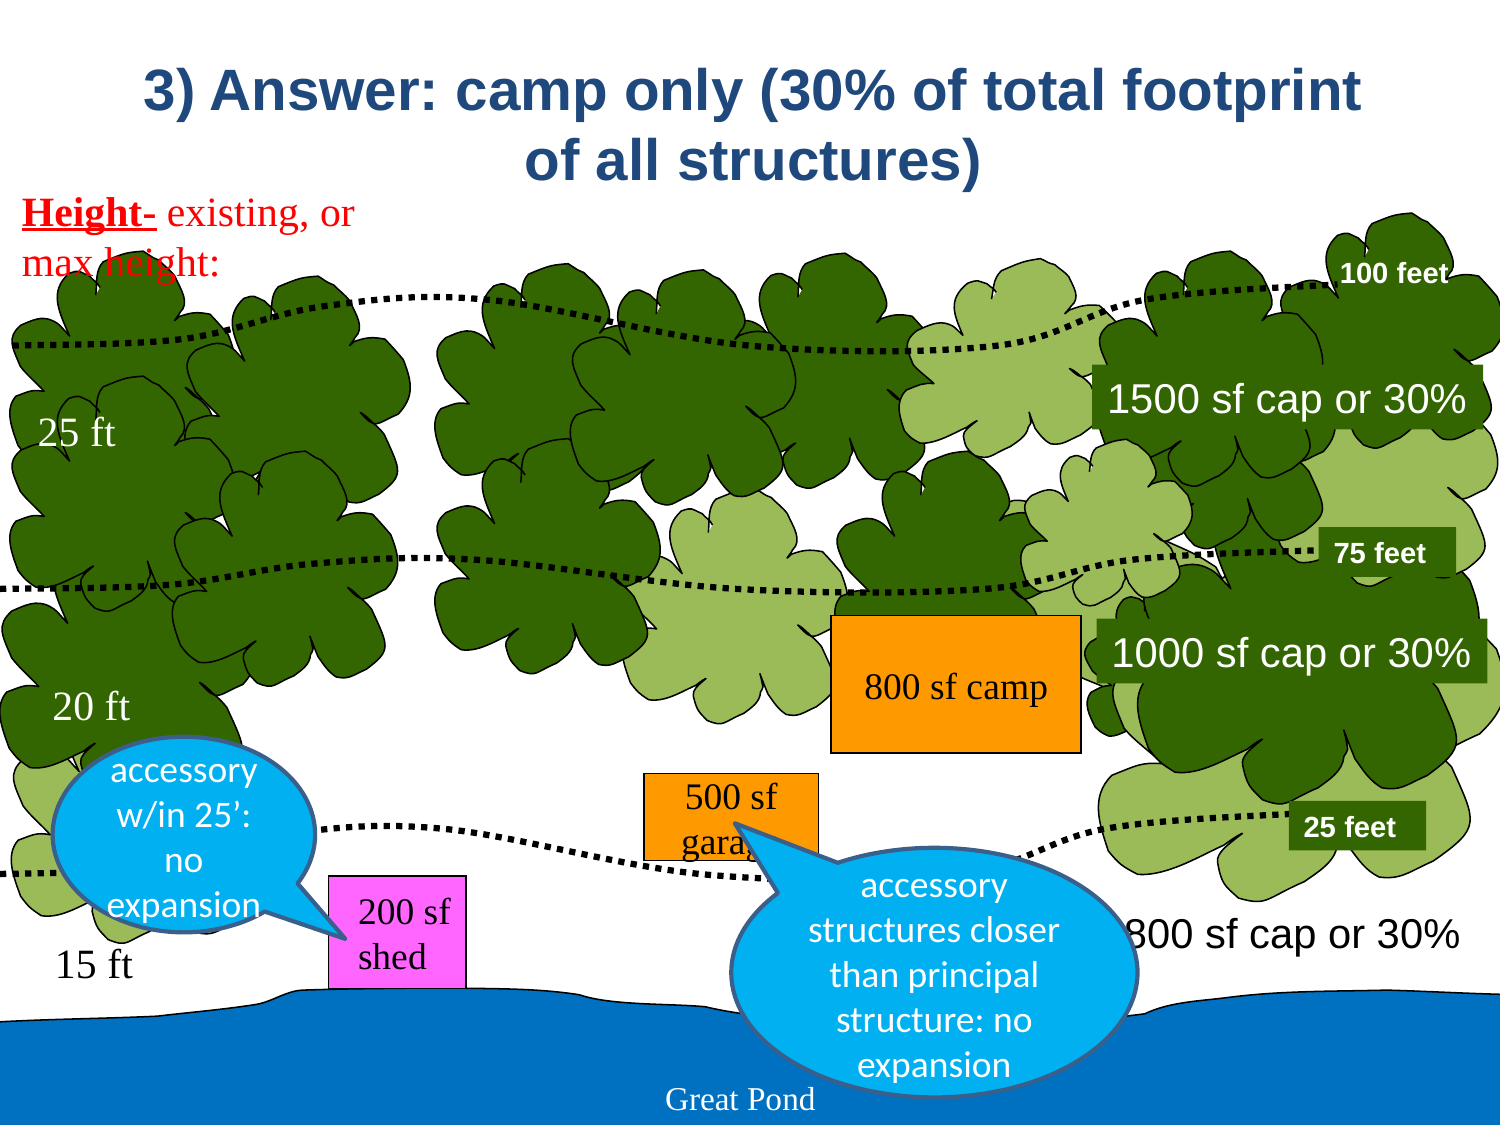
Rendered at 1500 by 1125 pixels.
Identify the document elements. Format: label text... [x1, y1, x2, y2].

text_box [0, 870, 60, 874]
text_box [1004, 500, 1026, 516]
text_box [434, 572, 648, 674]
text_box [92, 908, 136, 929]
text_box [12, 292, 225, 345]
text_box 20 ft [37, 671, 150, 737]
text_box [1137, 684, 1457, 804]
text_box 200 sf shed [343, 879, 466, 984]
text_box [232, 292, 351, 328]
text_box 100 feet [1324, 246, 1488, 297]
text_box [1278, 426, 1498, 574]
text_box [1099, 289, 1323, 364]
text_box [54, 573, 84, 587]
text_box [1143, 552, 1480, 618]
text_box [1020, 439, 1193, 558]
text_box [669, 491, 834, 568]
text_box [570, 324, 796, 505]
text_box [172, 578, 394, 687]
text_box [1087, 684, 1126, 737]
text_box [1084, 638, 1096, 675]
text_box [0, 586, 250, 769]
text_box [0, 550, 1318, 593]
text_box [1484, 384, 1492, 422]
text_box [434, 319, 627, 476]
text_box [1351, 577, 1392, 587]
text_box [230, 463, 264, 481]
text_box [762, 349, 932, 489]
text_box [12, 285, 1324, 352]
text_box [326, 462, 398, 503]
text_box 25 feet [1288, 800, 1427, 851]
text_box [655, 556, 677, 569]
text_box [1295, 742, 1471, 878]
text_box [187, 330, 411, 416]
text_box 15 ft [40, 929, 153, 995]
text_box [1329, 213, 1448, 246]
text_box [819, 813, 1288, 860]
text_box [1152, 447, 1323, 549]
text_box [437, 438, 661, 571]
text_box [148, 574, 156, 584]
text_box [1100, 430, 1310, 487]
text_box [1302, 430, 1335, 462]
text_box [1352, 430, 1410, 449]
text_box [1116, 596, 1148, 618]
text_box 75 feet [1318, 527, 1457, 577]
text_box Height- existing, or max height: [7, 177, 380, 292]
text_box accessory w/in 25’: no expansion [50, 734, 348, 941]
text_box [1166, 541, 1193, 554]
text_box 500 sf garage [643, 773, 819, 861]
text_box [484, 263, 610, 318]
text_box 25 ft [22, 397, 396, 463]
text_box [1101, 815, 1336, 899]
text_box [9, 449, 233, 587]
text_box [82, 587, 146, 612]
text_box [1029, 557, 1180, 606]
text_box [1026, 579, 1143, 686]
text_box 1500 sf cap or 30% [1092, 364, 1484, 430]
text_box [328, 876, 467, 989]
text_box [837, 451, 1045, 564]
text_box [899, 311, 1116, 458]
text_box [314, 825, 766, 879]
text_box [1215, 511, 1284, 553]
text_box [1435, 640, 1500, 746]
text_box [1176, 555, 1222, 578]
text_box 800 sf cap or 30% [1109, 899, 1500, 964]
text_box [1098, 748, 1288, 822]
text_box accessory structures closer than principal structure: no expansion [729, 821, 1140, 1100]
text_box [1292, 280, 1324, 286]
text_box [0, 988, 798, 1125]
text_box [1112, 684, 1152, 755]
text_box [623, 580, 846, 724]
text_box [1280, 286, 1500, 364]
text_box [834, 584, 1042, 615]
text_box [158, 584, 205, 603]
text_box [609, 467, 644, 490]
text_box [11, 752, 84, 872]
text_box [954, 258, 1077, 302]
text_box 1000 sf cap or 30% [1096, 618, 1488, 684]
text_box [174, 463, 398, 581]
text_box [9, 336, 233, 450]
text_box Great Pond [650, 1069, 831, 1125]
text_box [13, 873, 86, 917]
text_box [617, 269, 743, 317]
text_box 800 sf camp [831, 615, 1082, 753]
text_box [97, 376, 172, 397]
text_box [759, 253, 887, 311]
text_box 3) Answer: camp only (30% of total footprint of all structures) [7, 44, 1500, 200]
text_box [831, 990, 1500, 1125]
text_box [1145, 251, 1268, 293]
text_box [1432, 430, 1475, 440]
